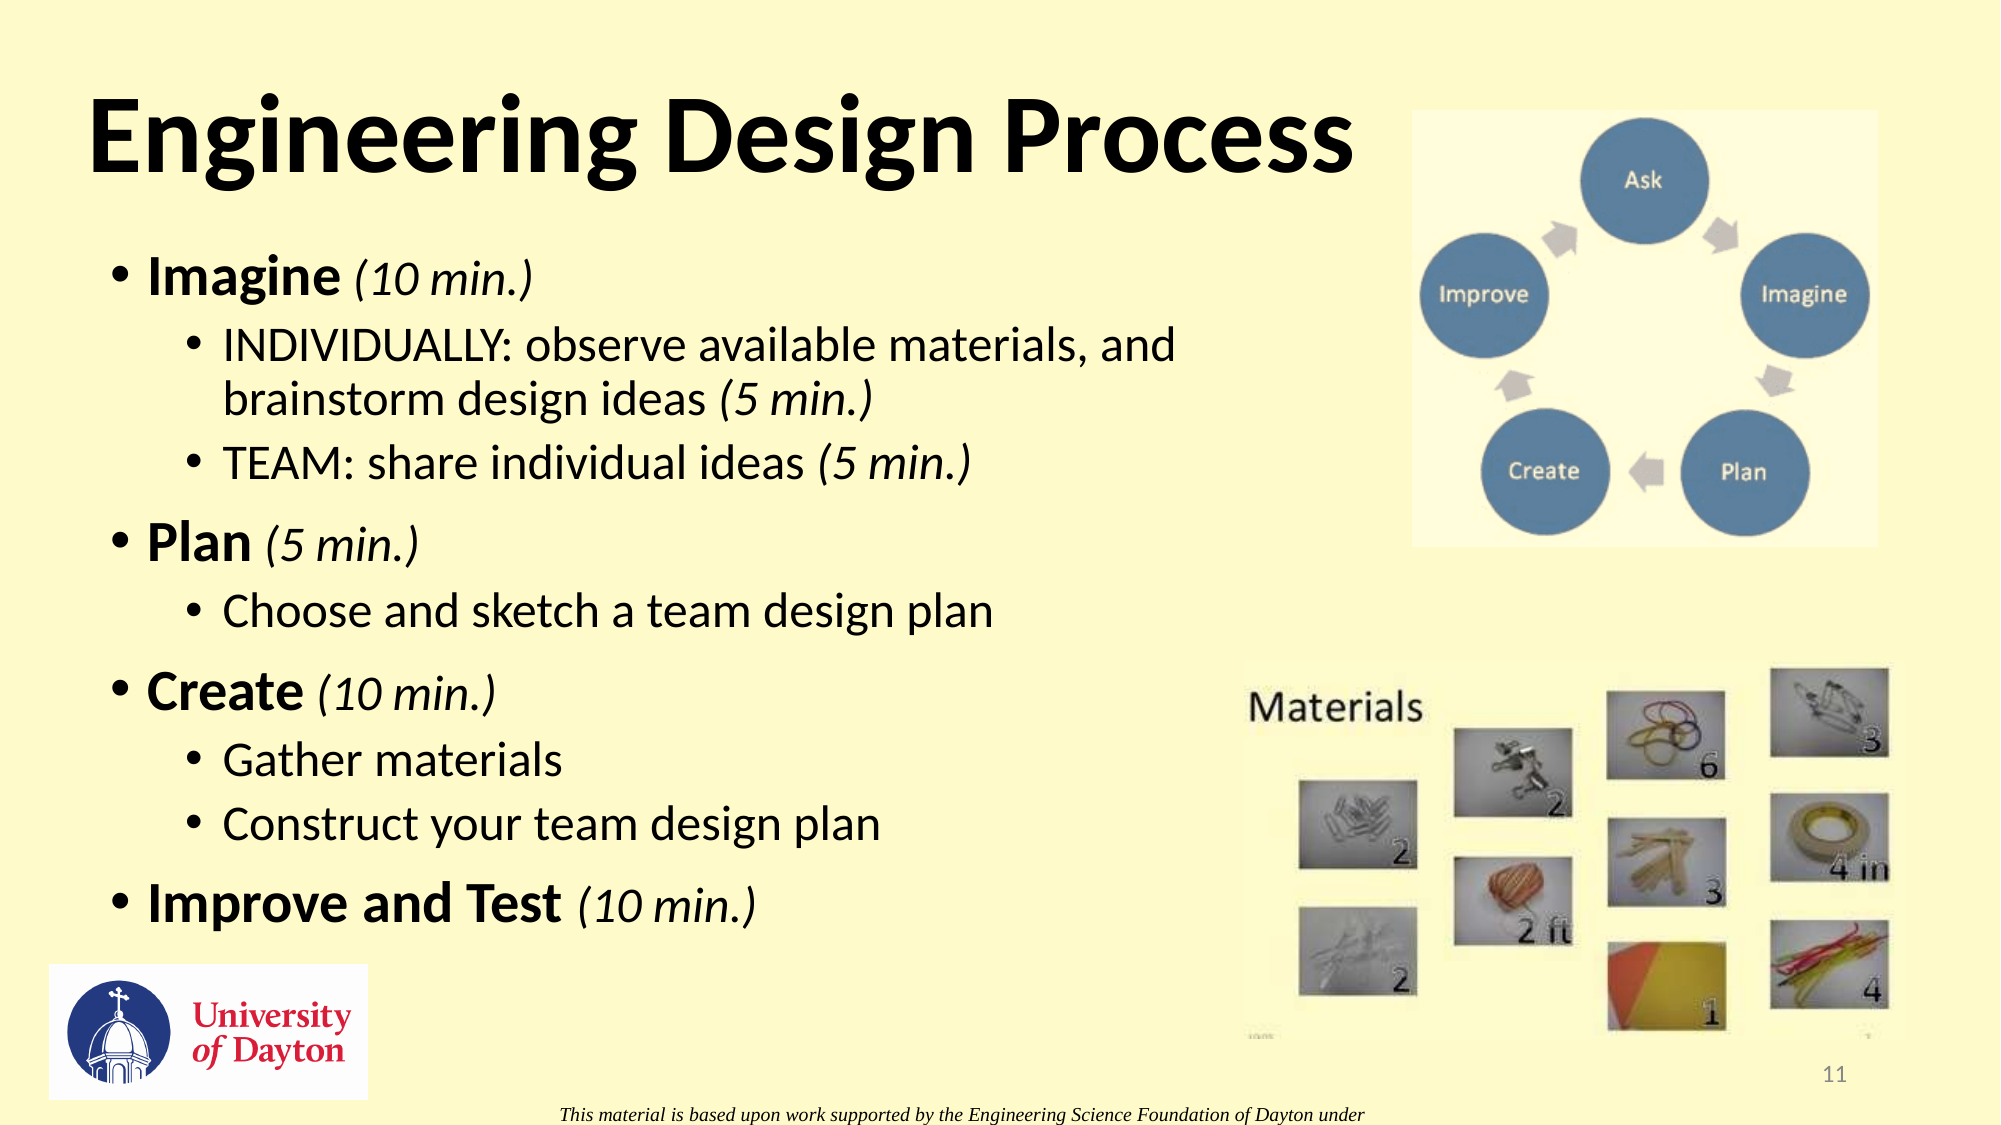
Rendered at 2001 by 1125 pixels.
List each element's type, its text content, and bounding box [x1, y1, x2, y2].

picture [1412, 110, 1878, 547]
title Engineering Design Process [72, 60, 1798, 211]
picture [1244, 661, 1906, 1039]
text_box This material is based upon work supported by the Engineering Science Foundation of Dayton under Grant No. AD2018-0001 and through a 2017-18 grant from the Marianist Foundation. [466, 878, 1525, 1125]
picture [48, 963, 369, 1101]
list Imagine (10 min.) INDIVIDUALLY: observe available materials, and brainstorm design ideas (5 min.) TEAM: share individual ideas (5 min.) Plan (5 min.) Choose and sketch a team design plan Create (10 min.) Gather materials Construct your team design plan Improve and Test (10 min.) [95, 237, 1238, 1086]
